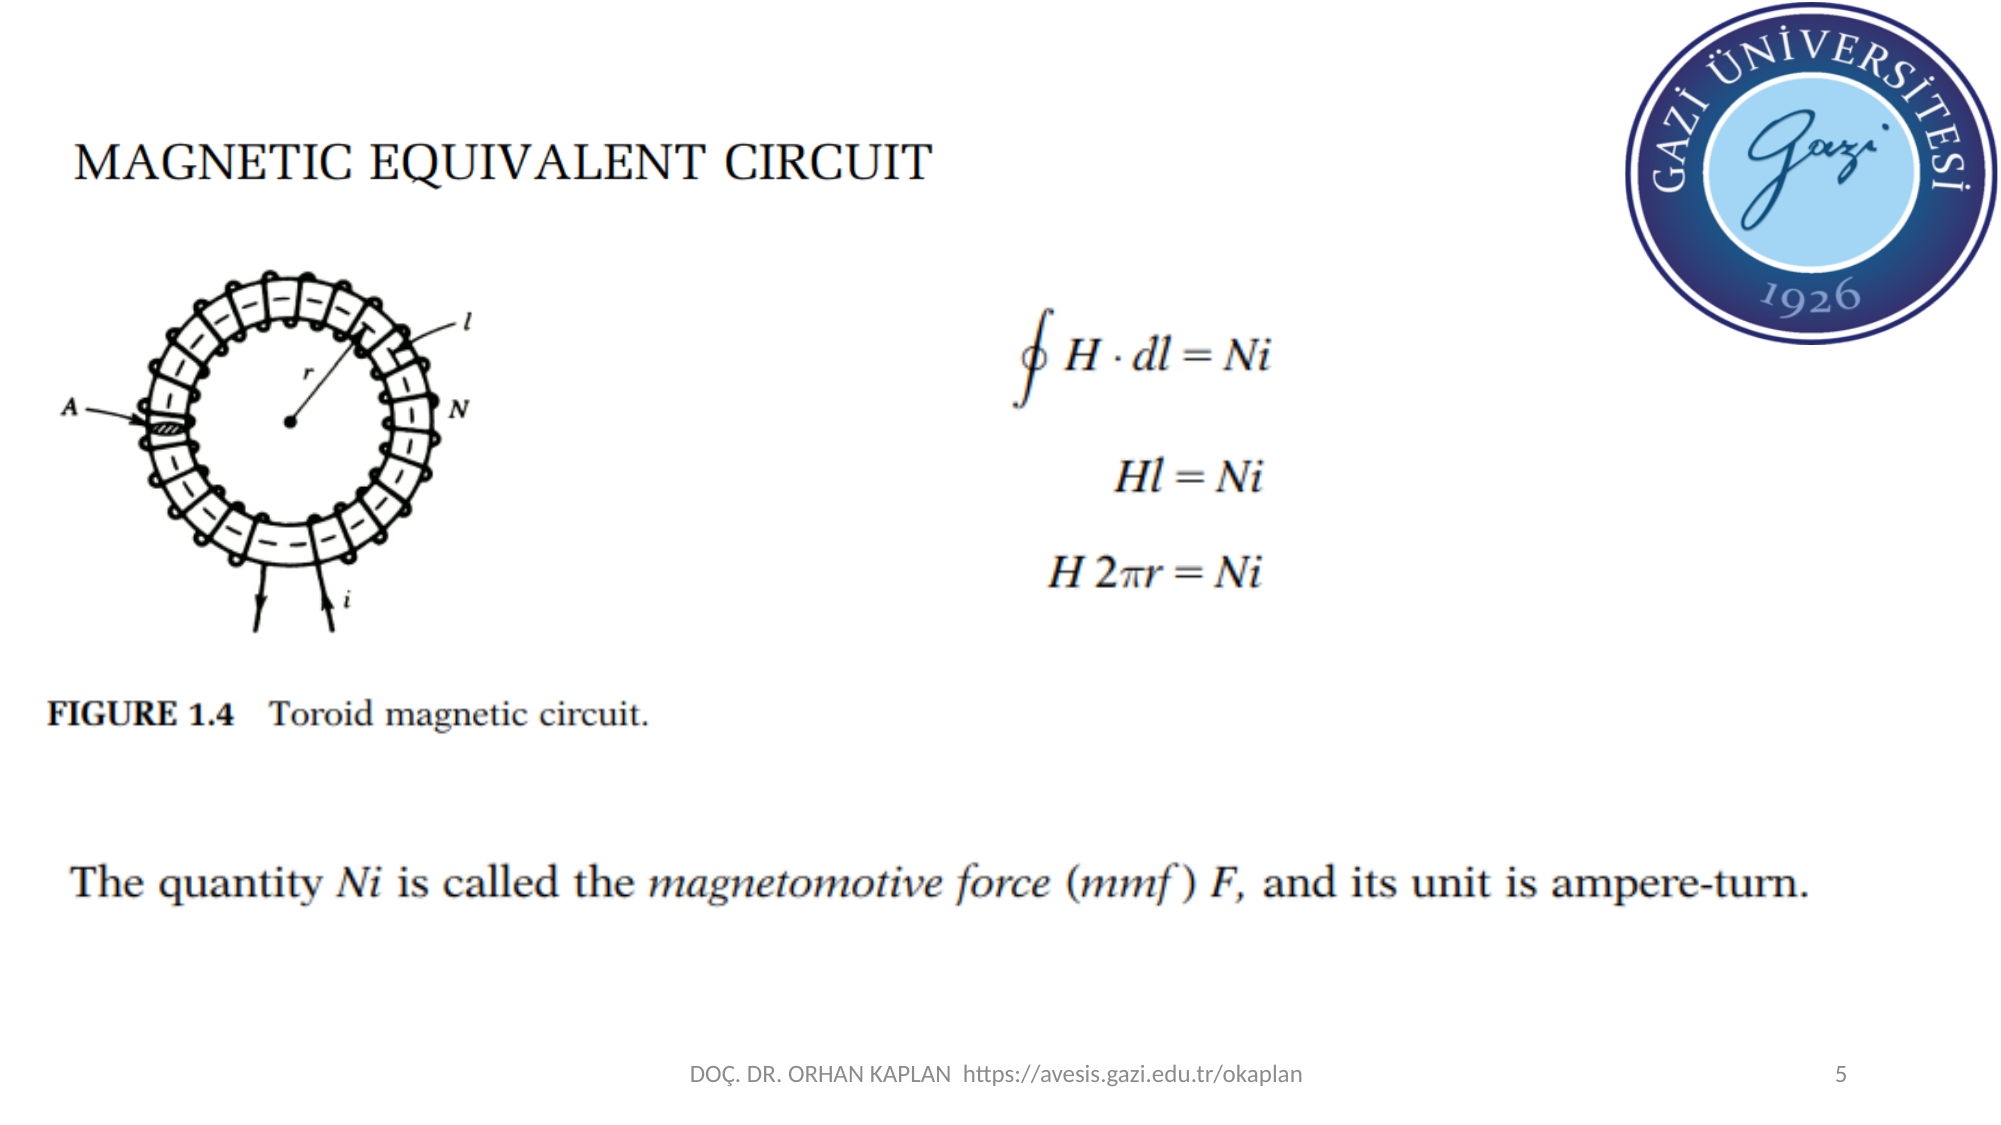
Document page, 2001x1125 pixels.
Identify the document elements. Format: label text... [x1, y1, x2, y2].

picture [42, 117, 952, 202]
picture [1625, 2, 1998, 345]
footer DOÇ. DR. ORHAN KAPLAN https://avesis.gazi.edu.tr/okaplan [662, 1042, 1338, 1103]
picture [42, 677, 657, 744]
picture [42, 235, 511, 663]
slide_number 5 [1412, 1042, 1863, 1103]
picture [42, 838, 1824, 936]
picture [973, 280, 1315, 638]
